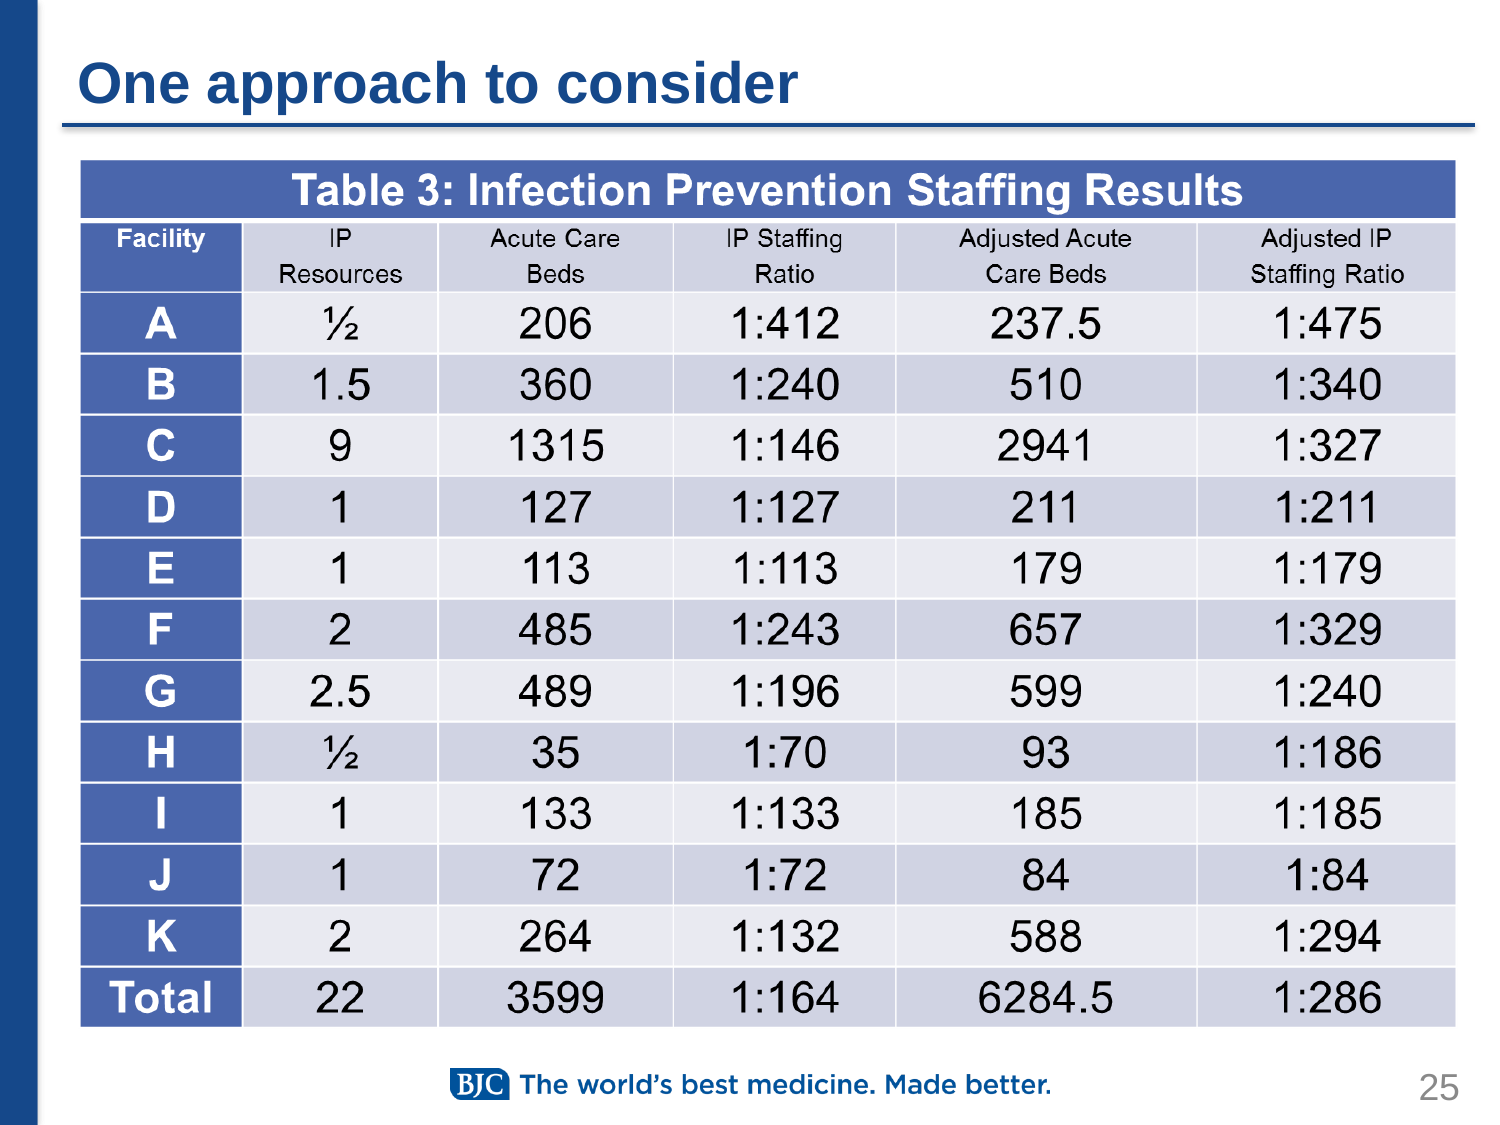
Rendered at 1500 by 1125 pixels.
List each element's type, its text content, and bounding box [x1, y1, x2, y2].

title One approach to consider [62, 37, 1476, 126]
picture [450, 1068, 1050, 1100]
slide_number 25 [1125, 1070, 1475, 1100]
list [77, 149, 1460, 1051]
